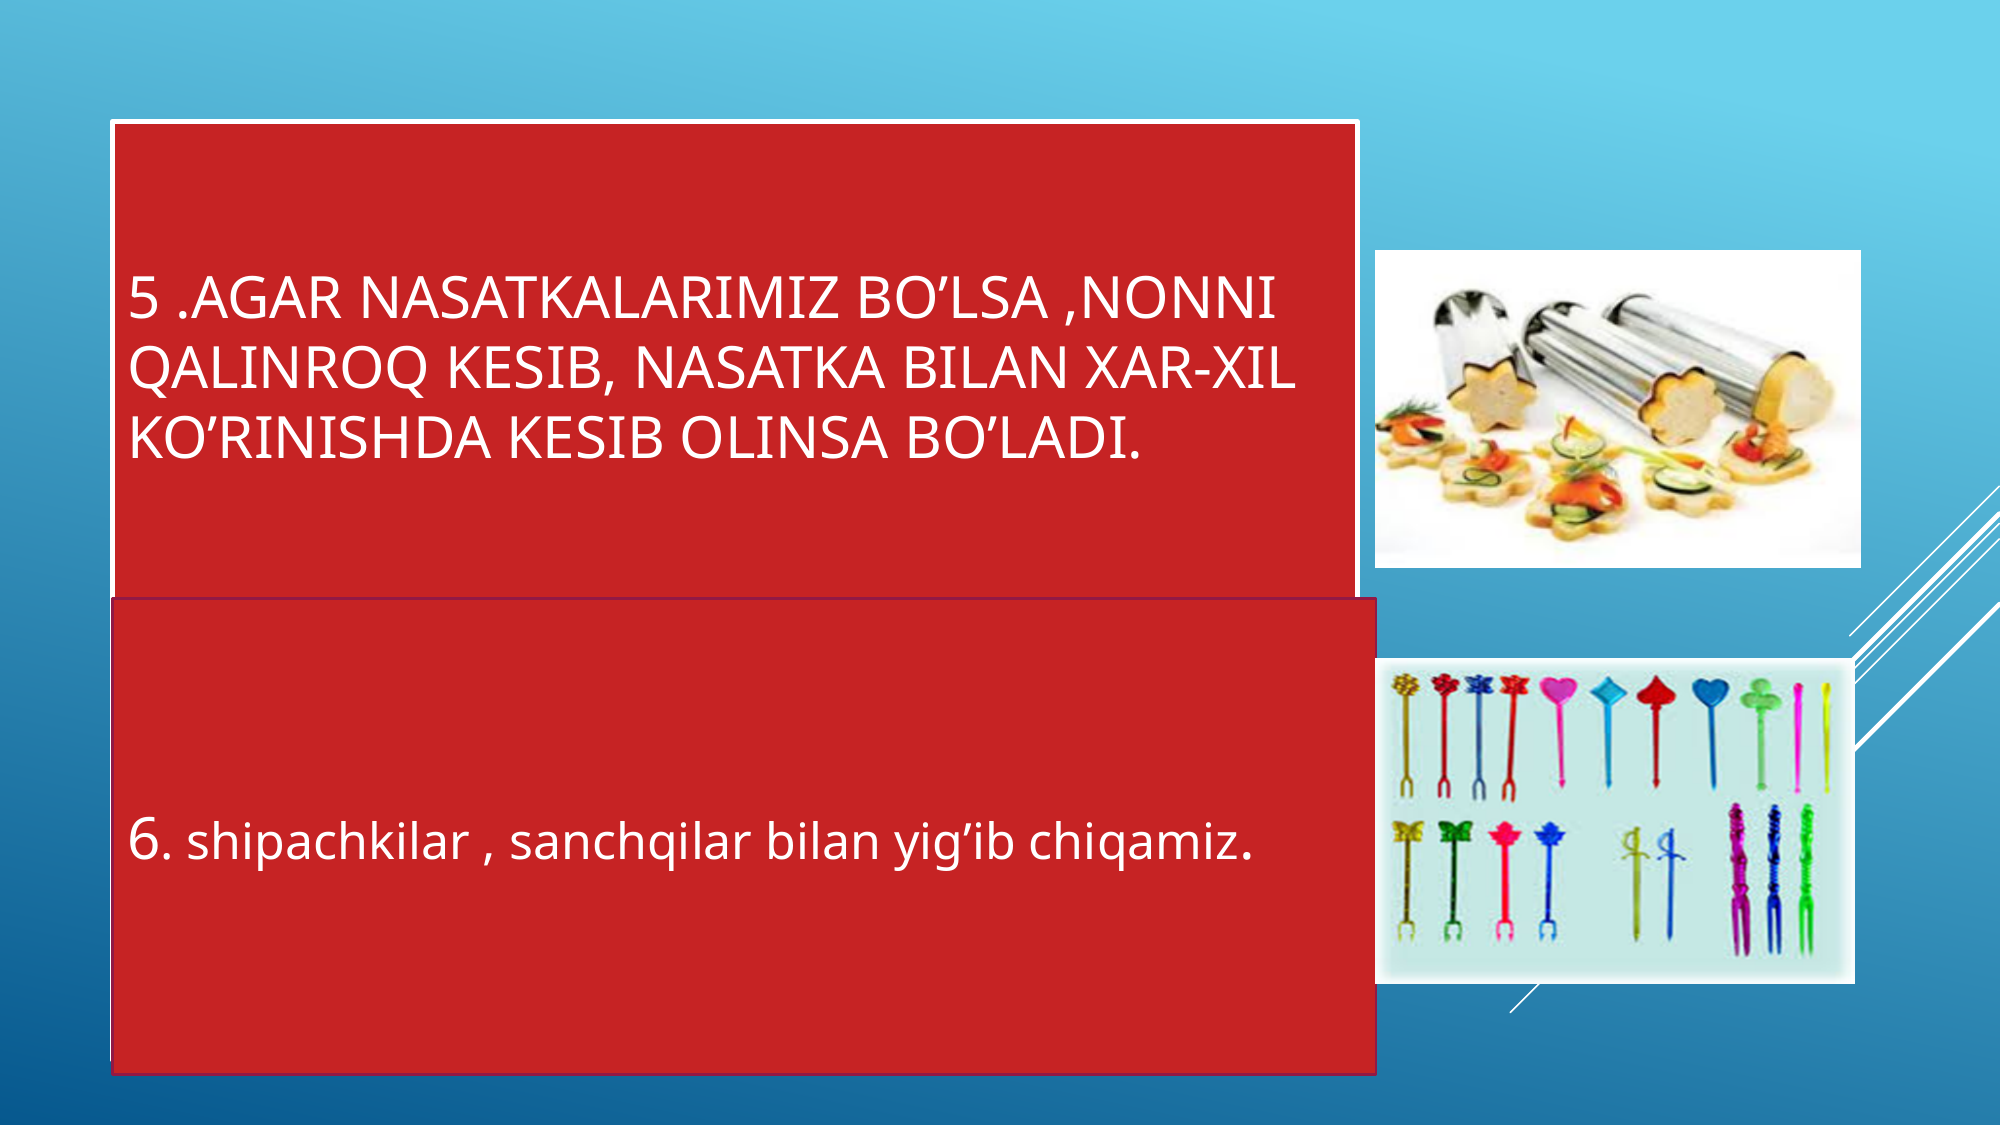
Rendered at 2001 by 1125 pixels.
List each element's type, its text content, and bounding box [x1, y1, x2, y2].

list 6. shipachkilar , sanchqilar bilan yig’ib chiqamiz. [111, 597, 1377, 1076]
picture [1375, 658, 1856, 984]
title 5 .Agar nasatkalarimiz bo’lsa ,nonni qalinroq kesib, nasatka bilan xar-xil ko’rinishda kesib olinsa bo’ladi. [110, 119, 1360, 1062]
picture [1375, 250, 1861, 568]
